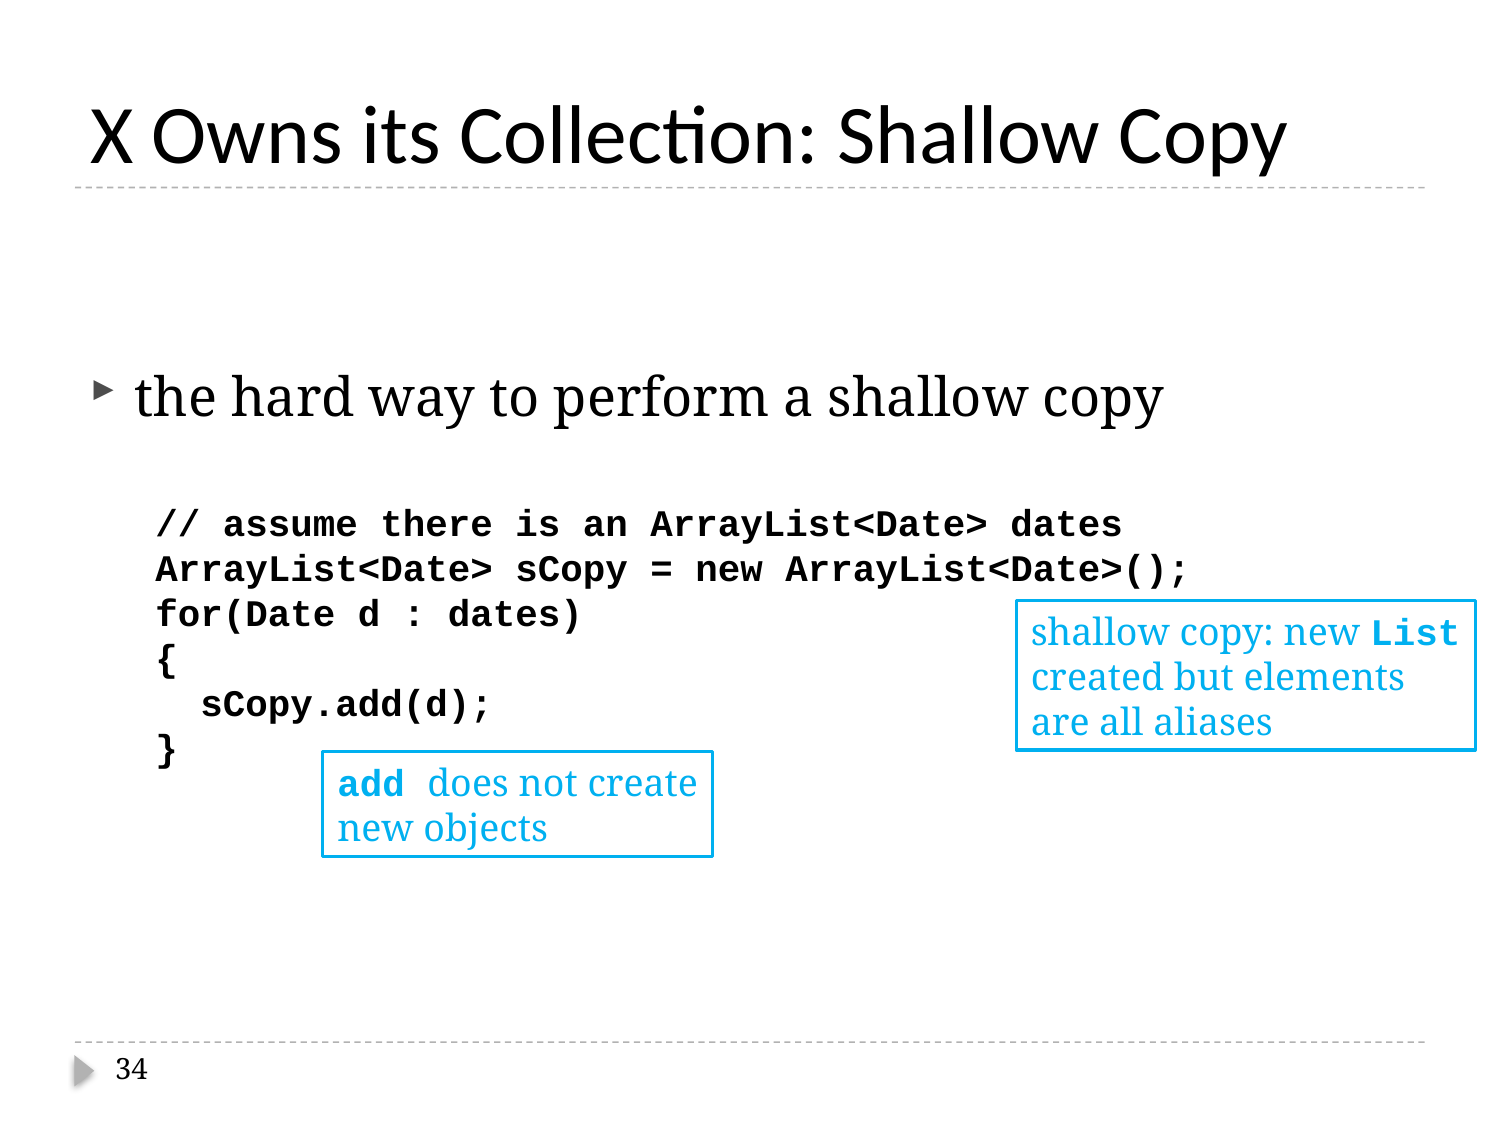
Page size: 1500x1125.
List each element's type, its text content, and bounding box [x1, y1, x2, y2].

text_box // assume there is an ArrayList<Date> dates ArrayList<Date> sCopy = new ArrayList<Date>(); for(Date d : dates) { sCopy.add(d); } [140, 492, 1360, 777]
text_box shallow copy: new List created but elements are all aliases [1016, 600, 1476, 750]
list the hard way to perform a shallow copy [74, 199, 1426, 1011]
title X Owns its Collection: Shallow Copy [74, 24, 1426, 188]
text_box add does not create new objects [322, 751, 713, 857]
slide_number 34 [100, 1042, 426, 1103]
